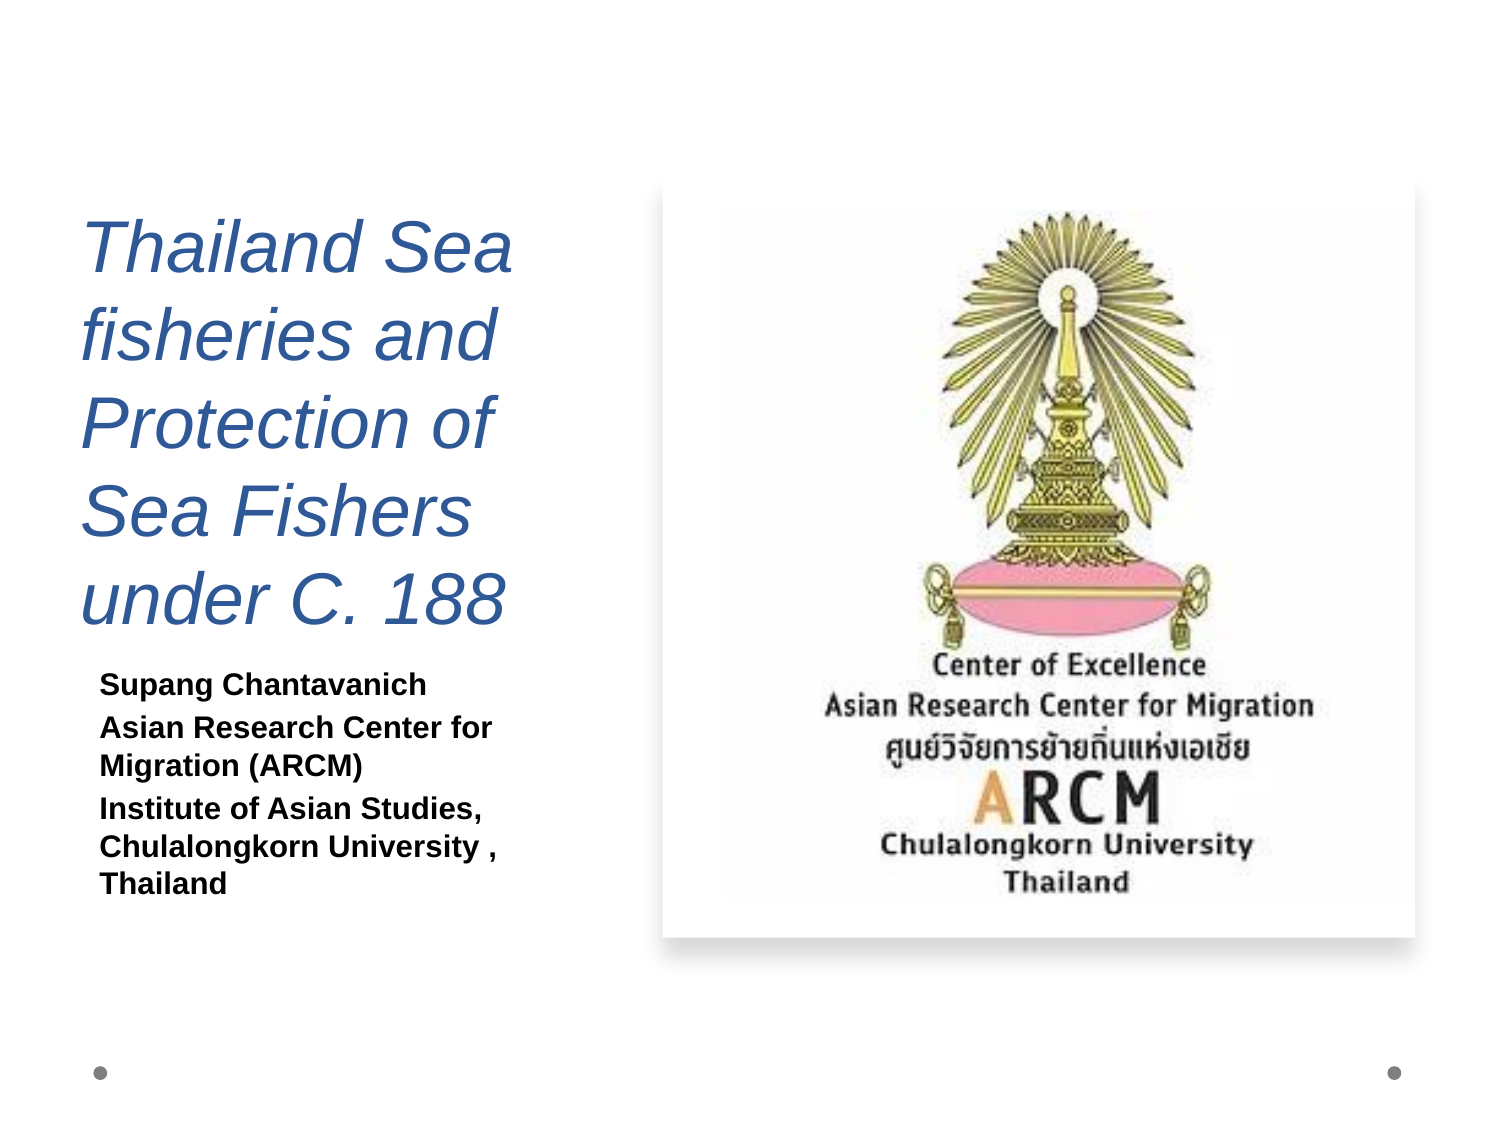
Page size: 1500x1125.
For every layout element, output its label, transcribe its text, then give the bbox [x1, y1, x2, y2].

picture [722, 210, 1414, 901]
text_box [0, 140, 1500, 985]
title Thailand Sea fisheries and Protection of Sea Fishers under C. 188 [65, 187, 579, 648]
subtitle Supang Chantavanich Asian Research Center for Migration (ARCM) Institute of Asian Studies, Chulalongkorn University , Thailand [84, 656, 598, 784]
text_box [662, 173, 1416, 938]
